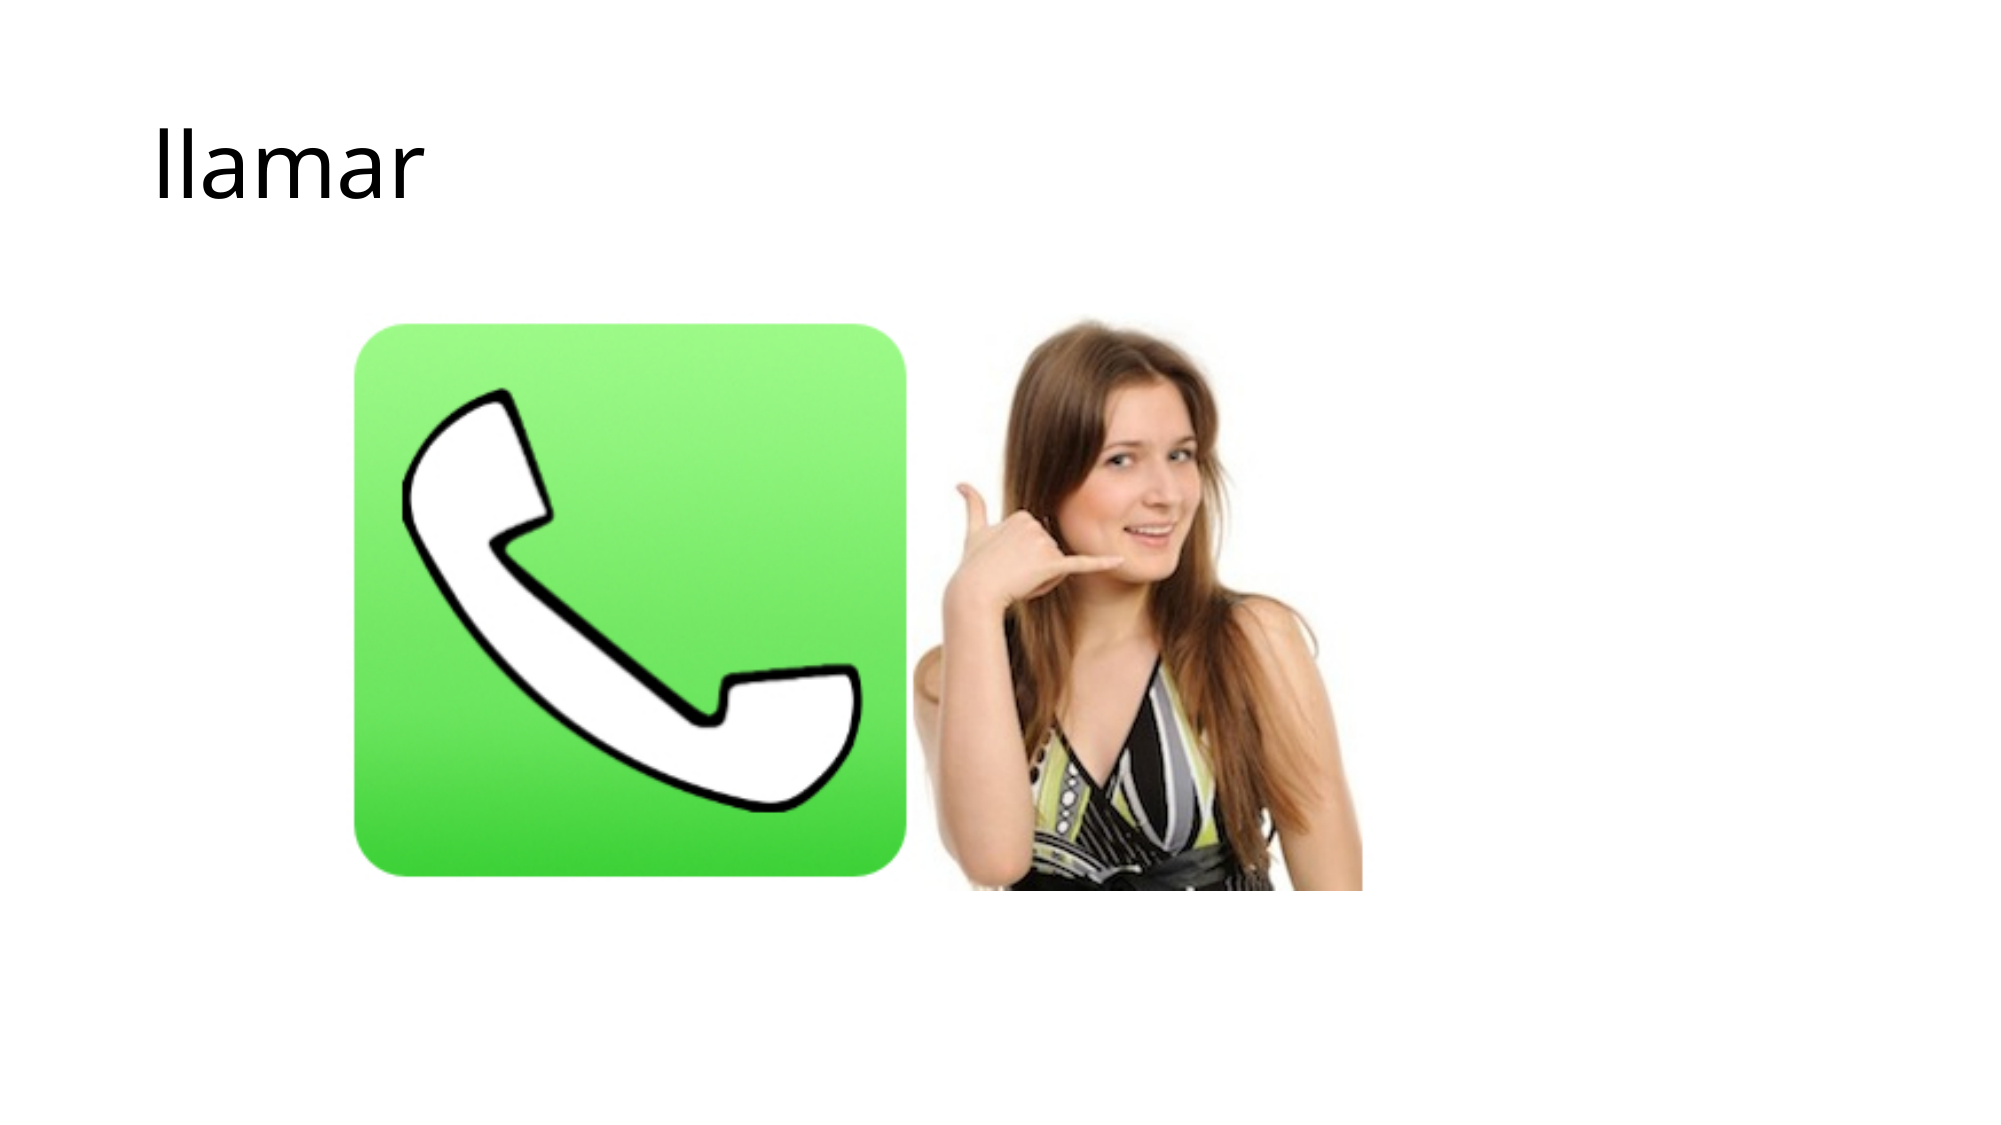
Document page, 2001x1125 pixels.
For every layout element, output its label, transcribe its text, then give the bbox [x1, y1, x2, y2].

picture [293, 313, 1402, 891]
title llamar [137, 59, 1863, 278]
